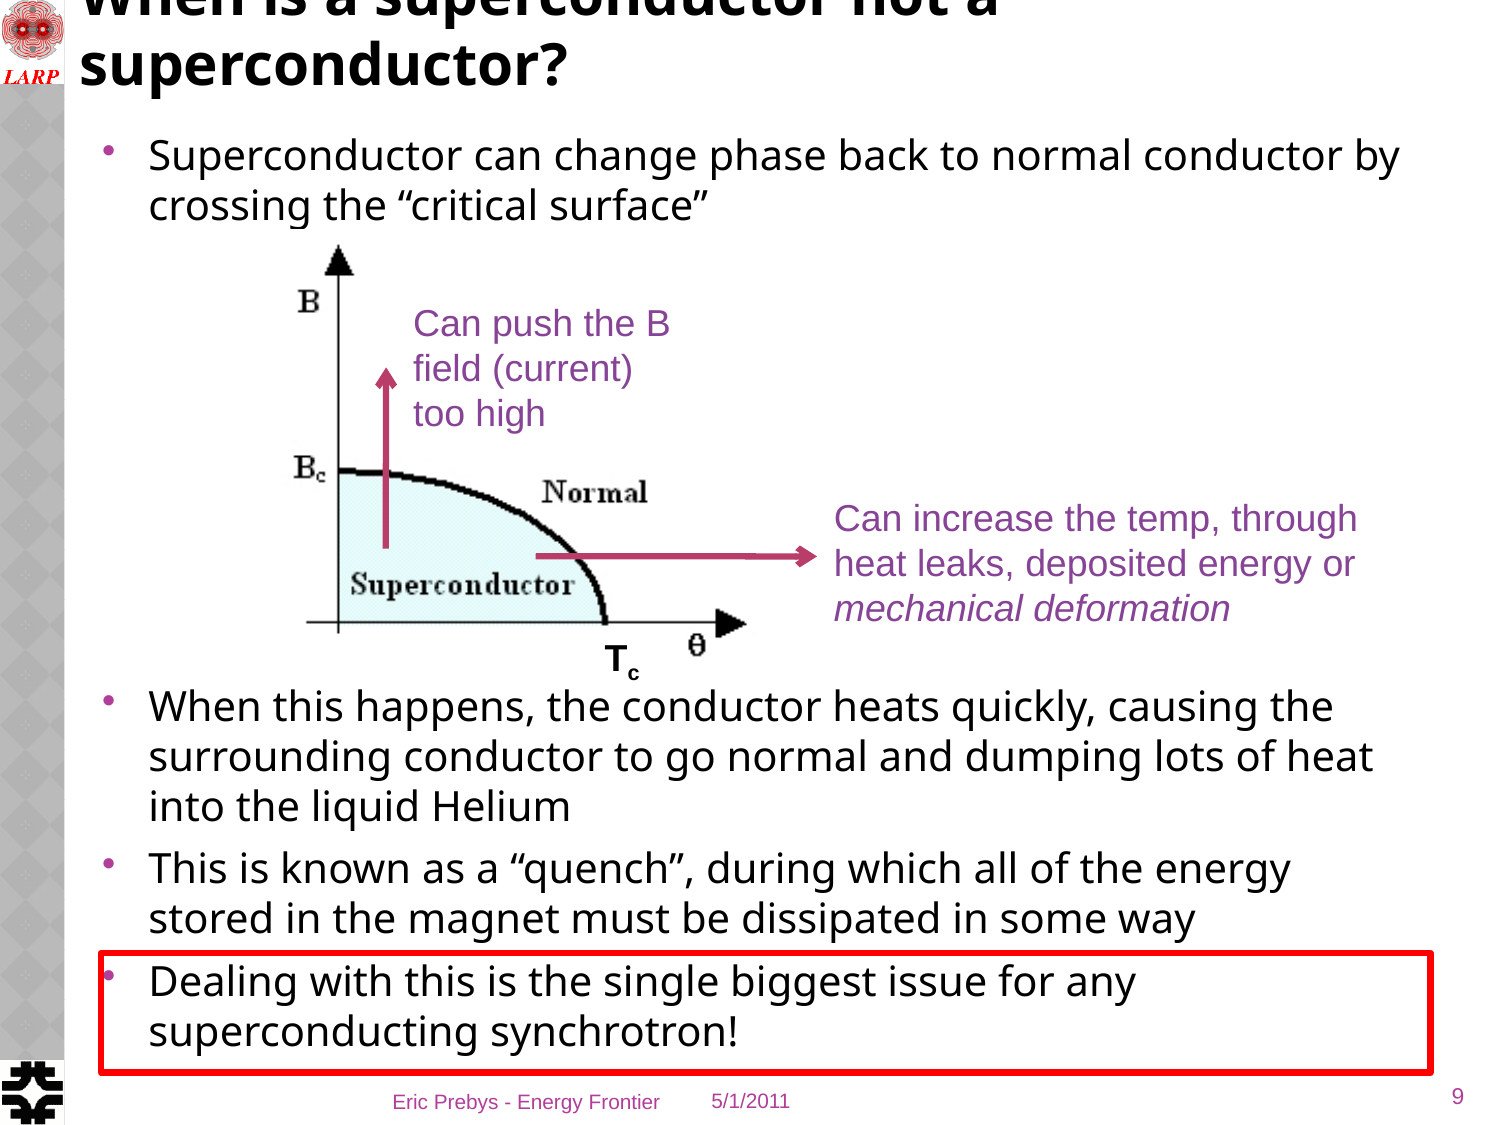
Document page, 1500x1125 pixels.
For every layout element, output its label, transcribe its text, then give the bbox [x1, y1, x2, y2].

footer Eric Prebys - Energy Frontier [75, 1075, 675, 1114]
picture [0, 1060, 64, 1125]
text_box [248, 229, 1383, 683]
picture [0, 0, 64, 84]
text_box [98, 950, 1434, 1076]
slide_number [696, 1075, 1025, 1114]
list Superconductor can change phase back to normal conductor by crossing the “critical surface” When this happens, the conductor heats quickly, causing the surrounding conductor to go normal and dumping lots of heat into the liquid Helium This is known as a “quench”, during which all of the energy stored in the magnet must be dissipated in some way Dealing with this is the single biggest issue for any superconducting synchrotron! [88, 121, 1443, 248]
title When is a superconductor not a superconductor? [72, 24, 1428, 98]
slide_number 9 [1367, 1071, 1465, 1110]
